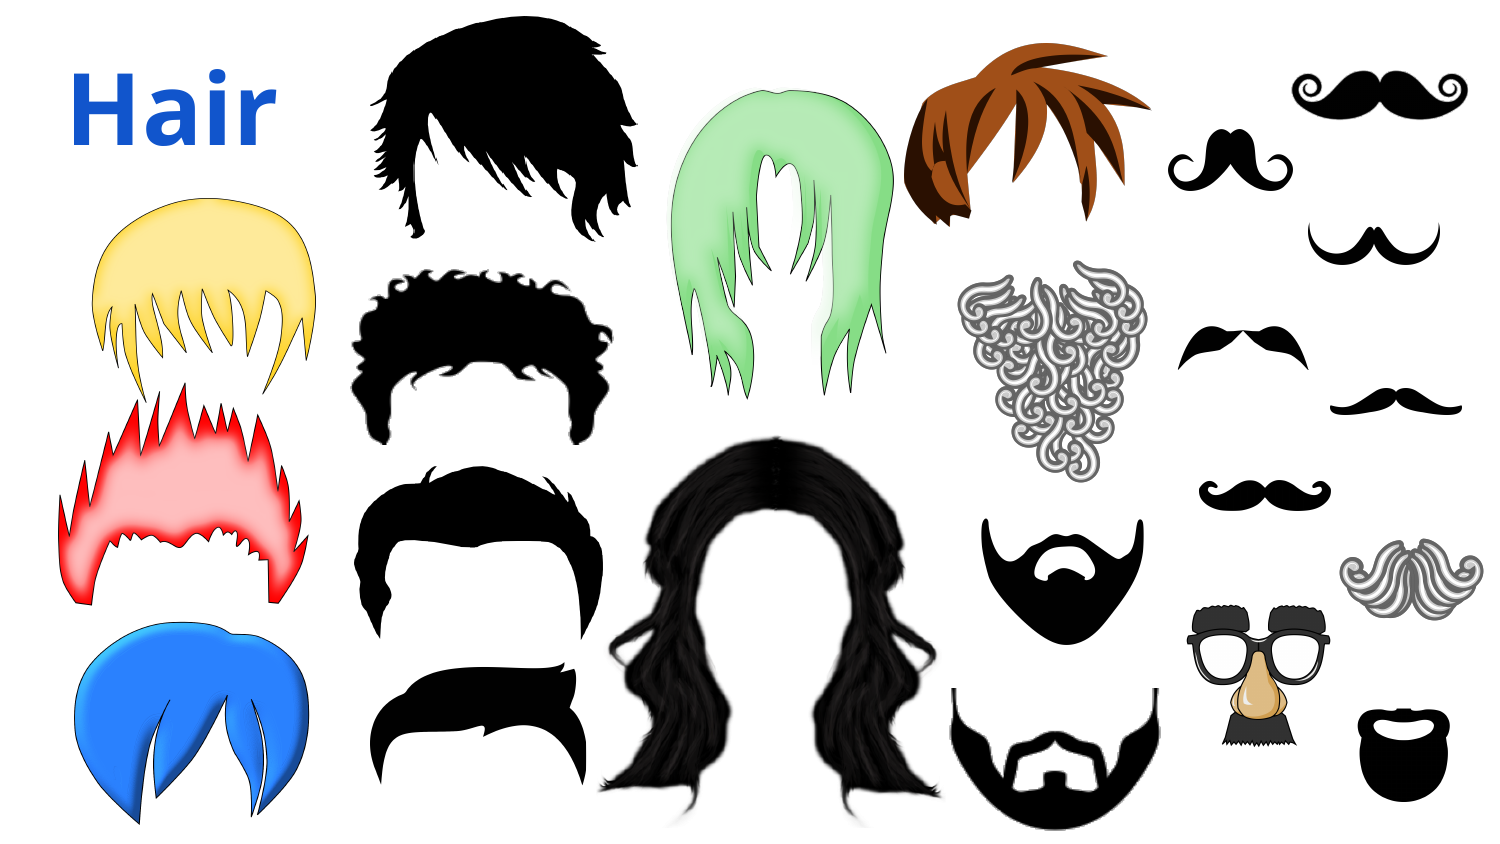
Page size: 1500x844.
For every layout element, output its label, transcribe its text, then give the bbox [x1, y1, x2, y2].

picture [1186, 604, 1332, 749]
picture [369, 661, 587, 787]
picture [956, 260, 1148, 483]
picture [62, 618, 318, 830]
picture [1330, 388, 1463, 416]
picture [46, 190, 1169, 836]
picture [370, 15, 639, 243]
picture [1350, 700, 1456, 802]
picture [981, 516, 1144, 645]
picture [1308, 222, 1441, 266]
picture [1168, 58, 1482, 192]
picture [1199, 479, 1332, 511]
picture [904, 43, 1153, 227]
picture [1177, 319, 1310, 371]
picture [1339, 538, 1484, 621]
title Hair [50, 31, 295, 181]
picture [662, 83, 900, 404]
